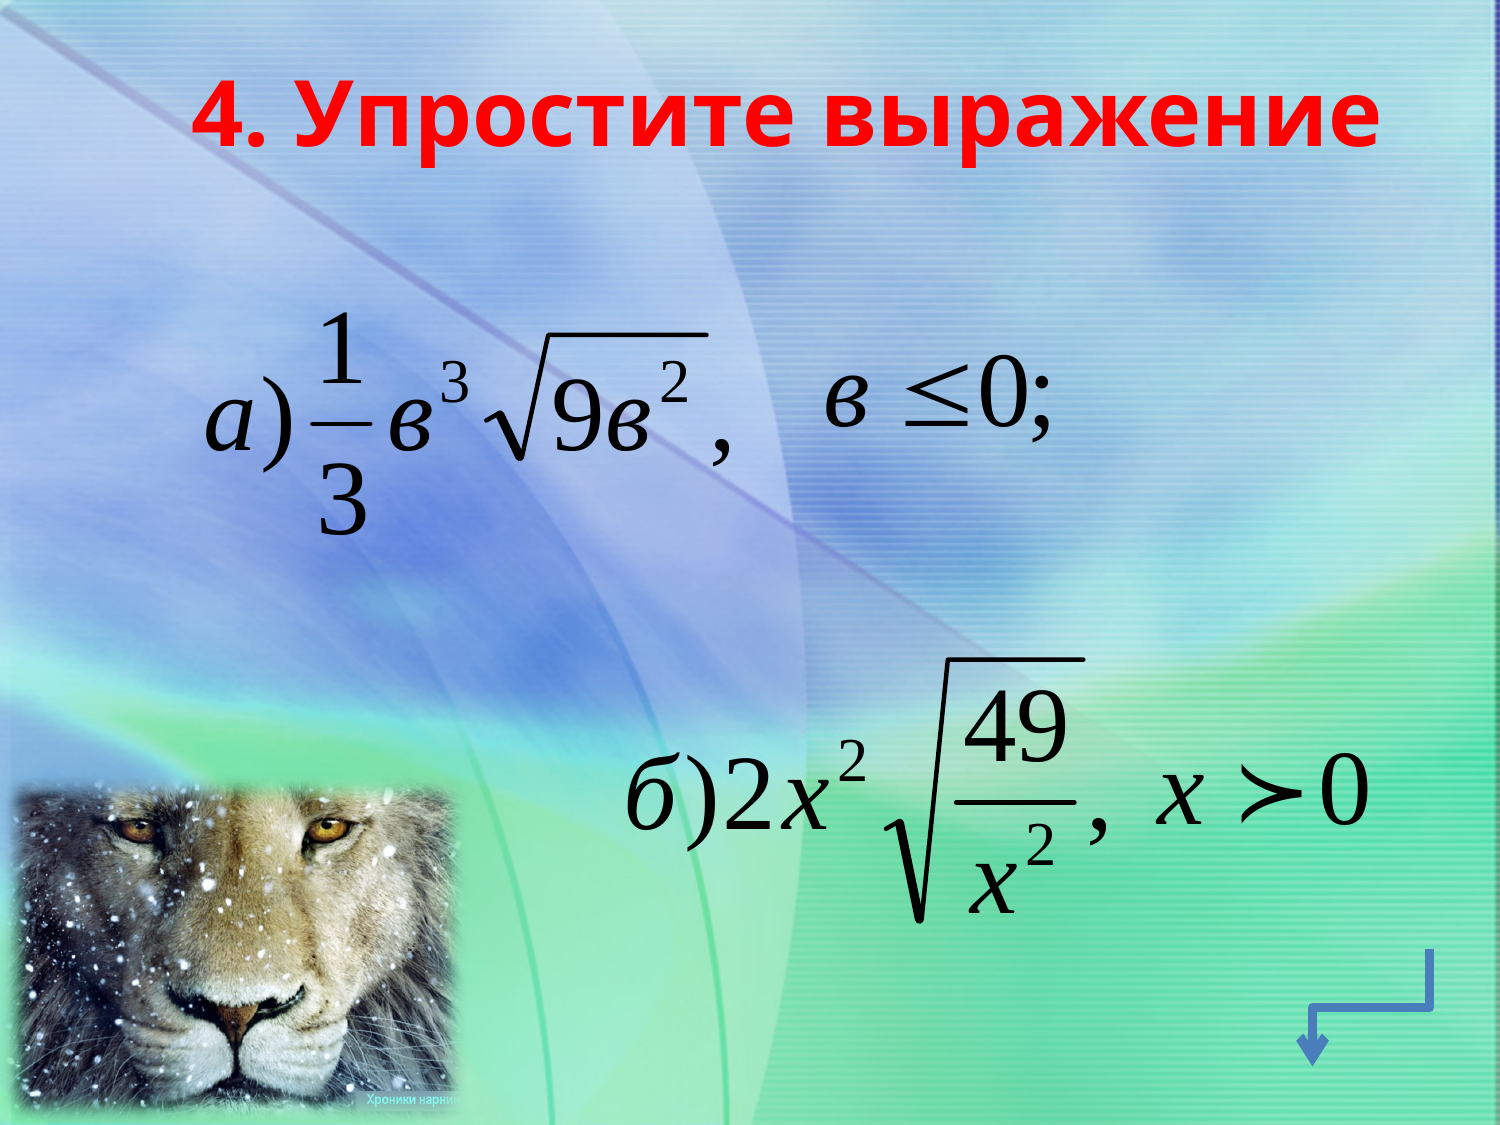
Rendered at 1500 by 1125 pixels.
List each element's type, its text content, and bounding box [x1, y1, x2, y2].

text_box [1136, 726, 1387, 852]
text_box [187, 280, 750, 558]
text_box 4. Упростите выражение [176, 46, 1399, 172]
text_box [808, 327, 1077, 472]
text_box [609, 632, 1127, 946]
picture [0, 0, 1500, 1125]
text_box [1312, 948, 1430, 1067]
